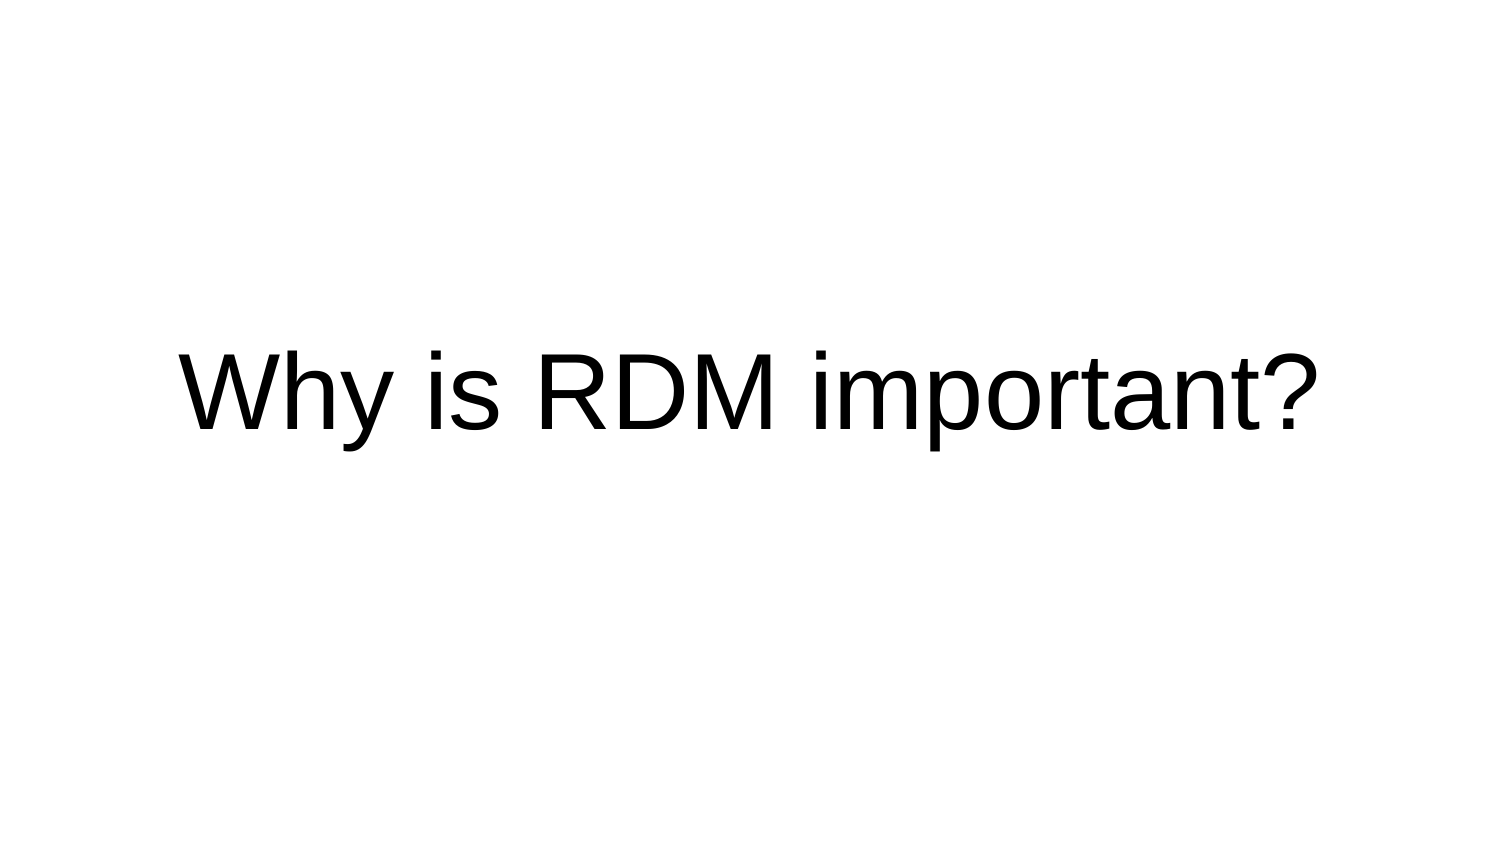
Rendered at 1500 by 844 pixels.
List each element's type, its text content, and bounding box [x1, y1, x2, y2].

title Why is RDM important? [51, 122, 1449, 459]
